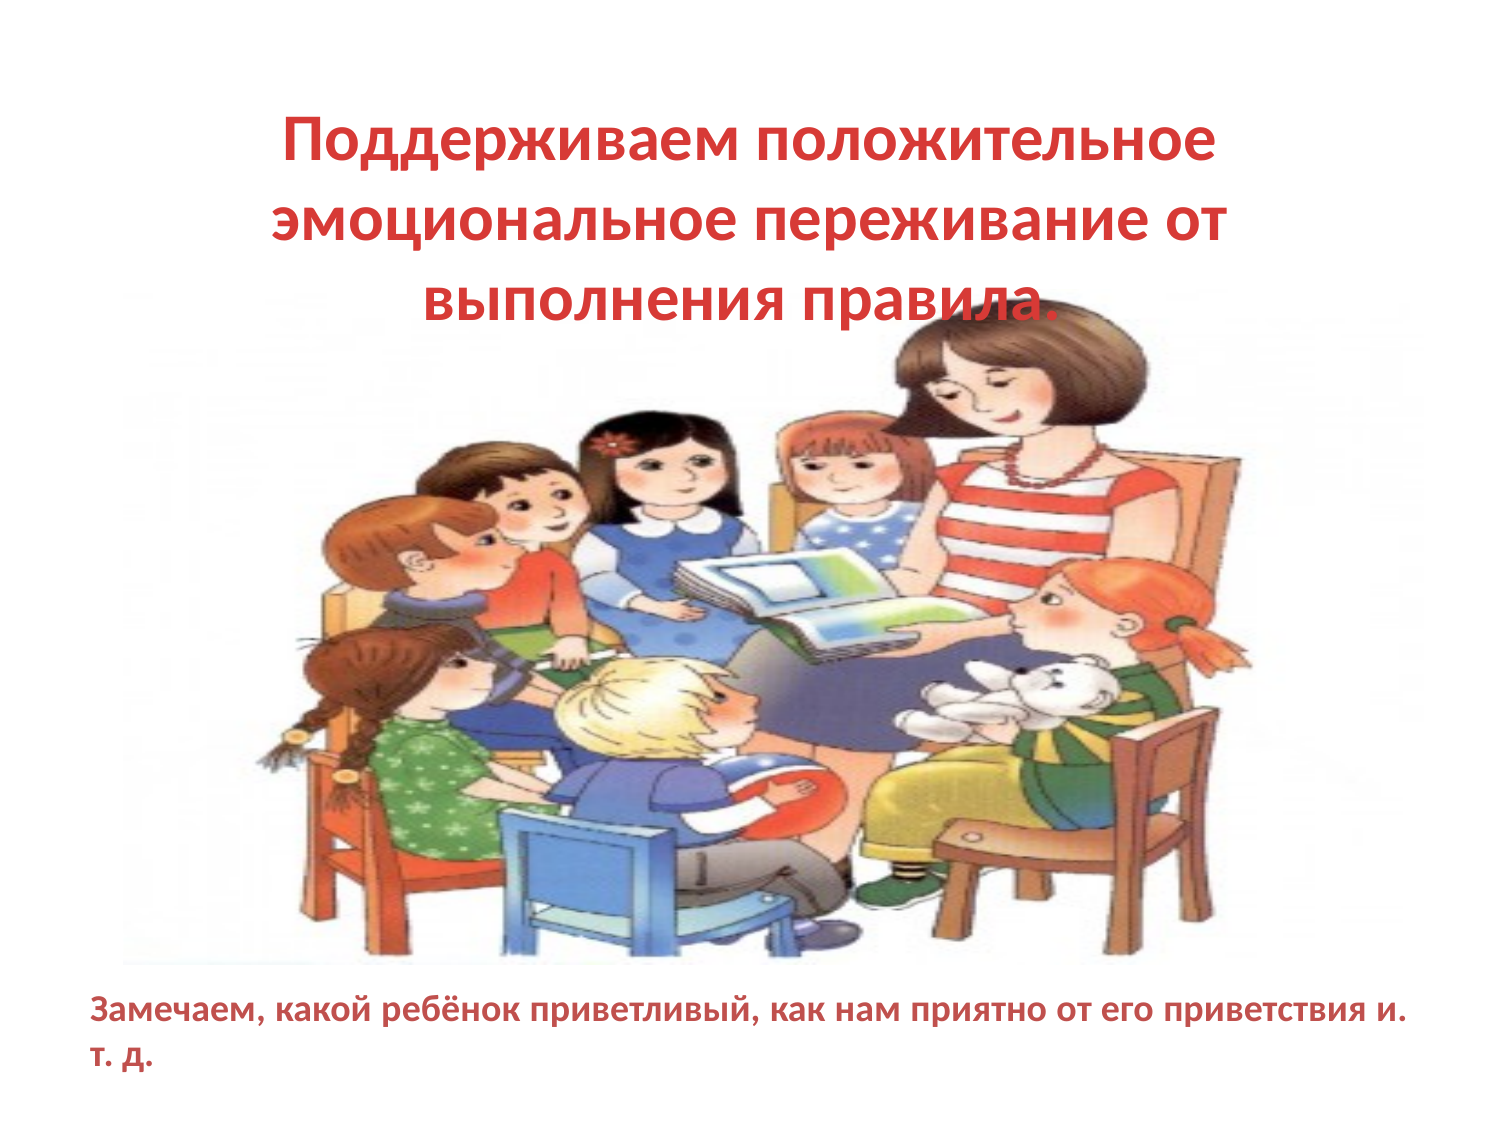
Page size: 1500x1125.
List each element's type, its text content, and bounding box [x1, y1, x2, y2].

list Замечаем, какой ребёнок приветливый, как нам приятно от его приветствия и. т. д. [75, 975, 1425, 1083]
picture [123, 288, 1424, 965]
title Поддерживаем положительное эмоциональное переживание от выполнения правила. [75, 101, 1425, 327]
